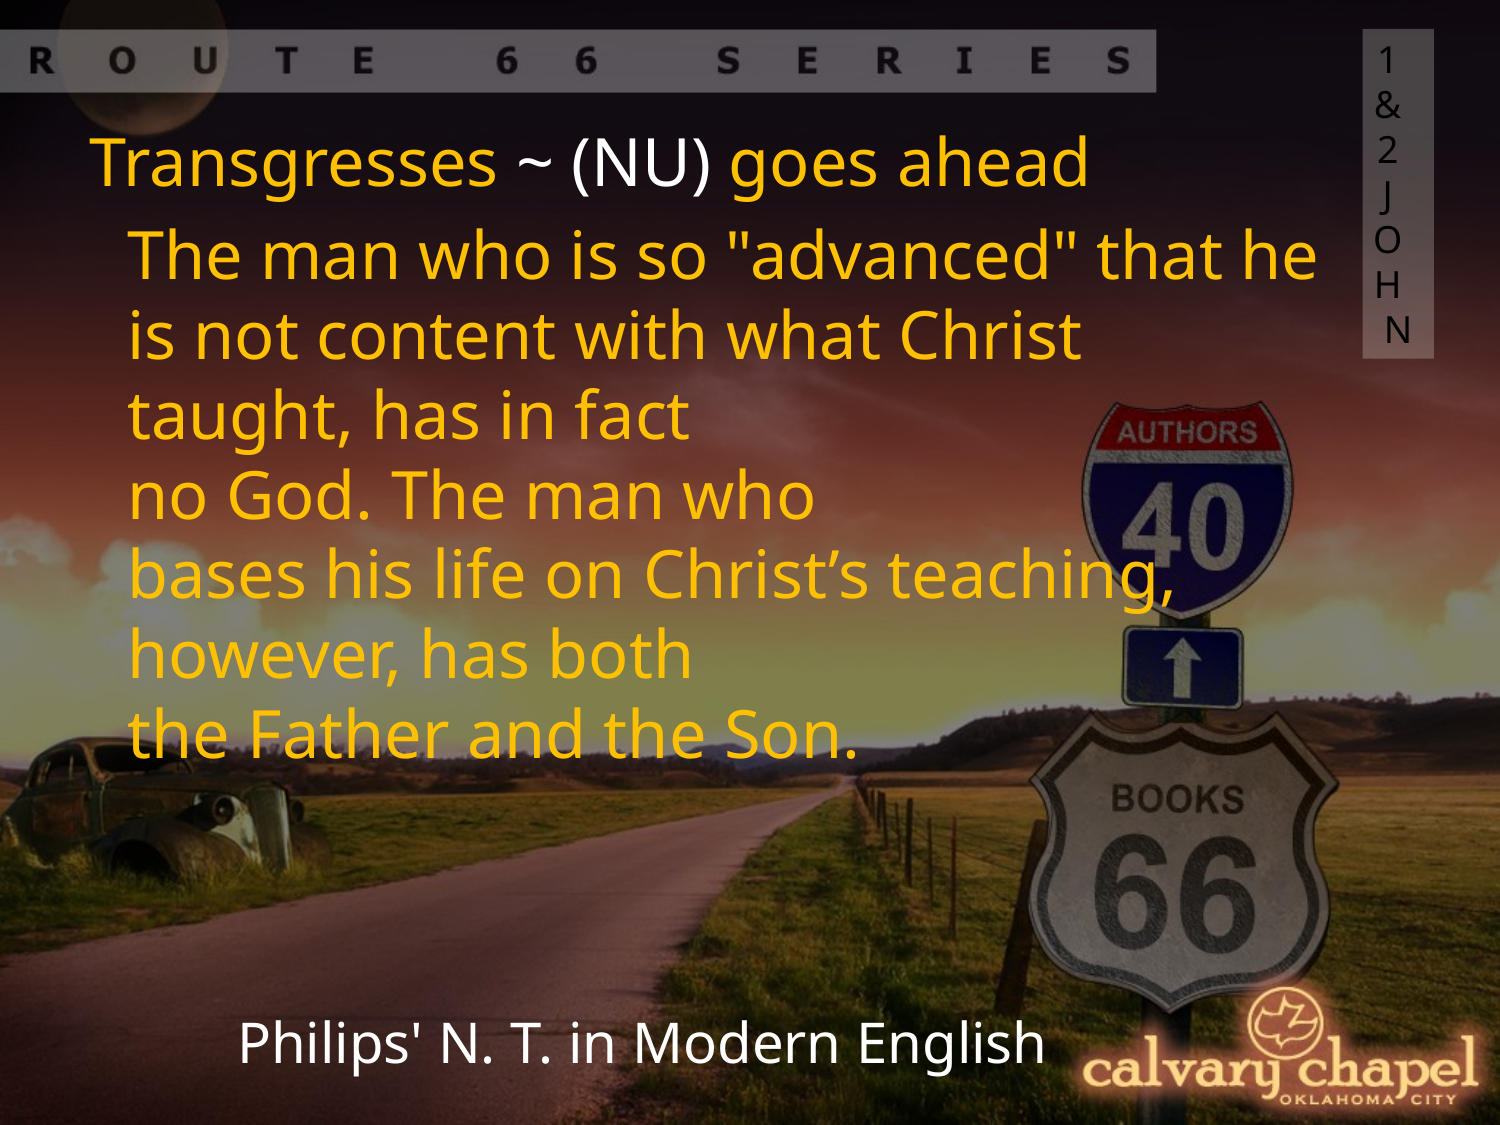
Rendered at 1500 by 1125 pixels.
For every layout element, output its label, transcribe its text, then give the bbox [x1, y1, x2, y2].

text_box 1&2 JOHN [1362, 28, 1434, 359]
text_box The man who is so "advanced" that he is not content with what Christ taught, has in fact no God. The man who bases his life on Christ’s teaching, however, has both the Father and the Son. [112, 208, 1338, 780]
text_box Philips' N. T. in Modern English [37, 999, 1063, 1083]
text_box Transgresses ~ (NU) goes ahead [74, 112, 1363, 208]
picture [0, 0, 1500, 1125]
